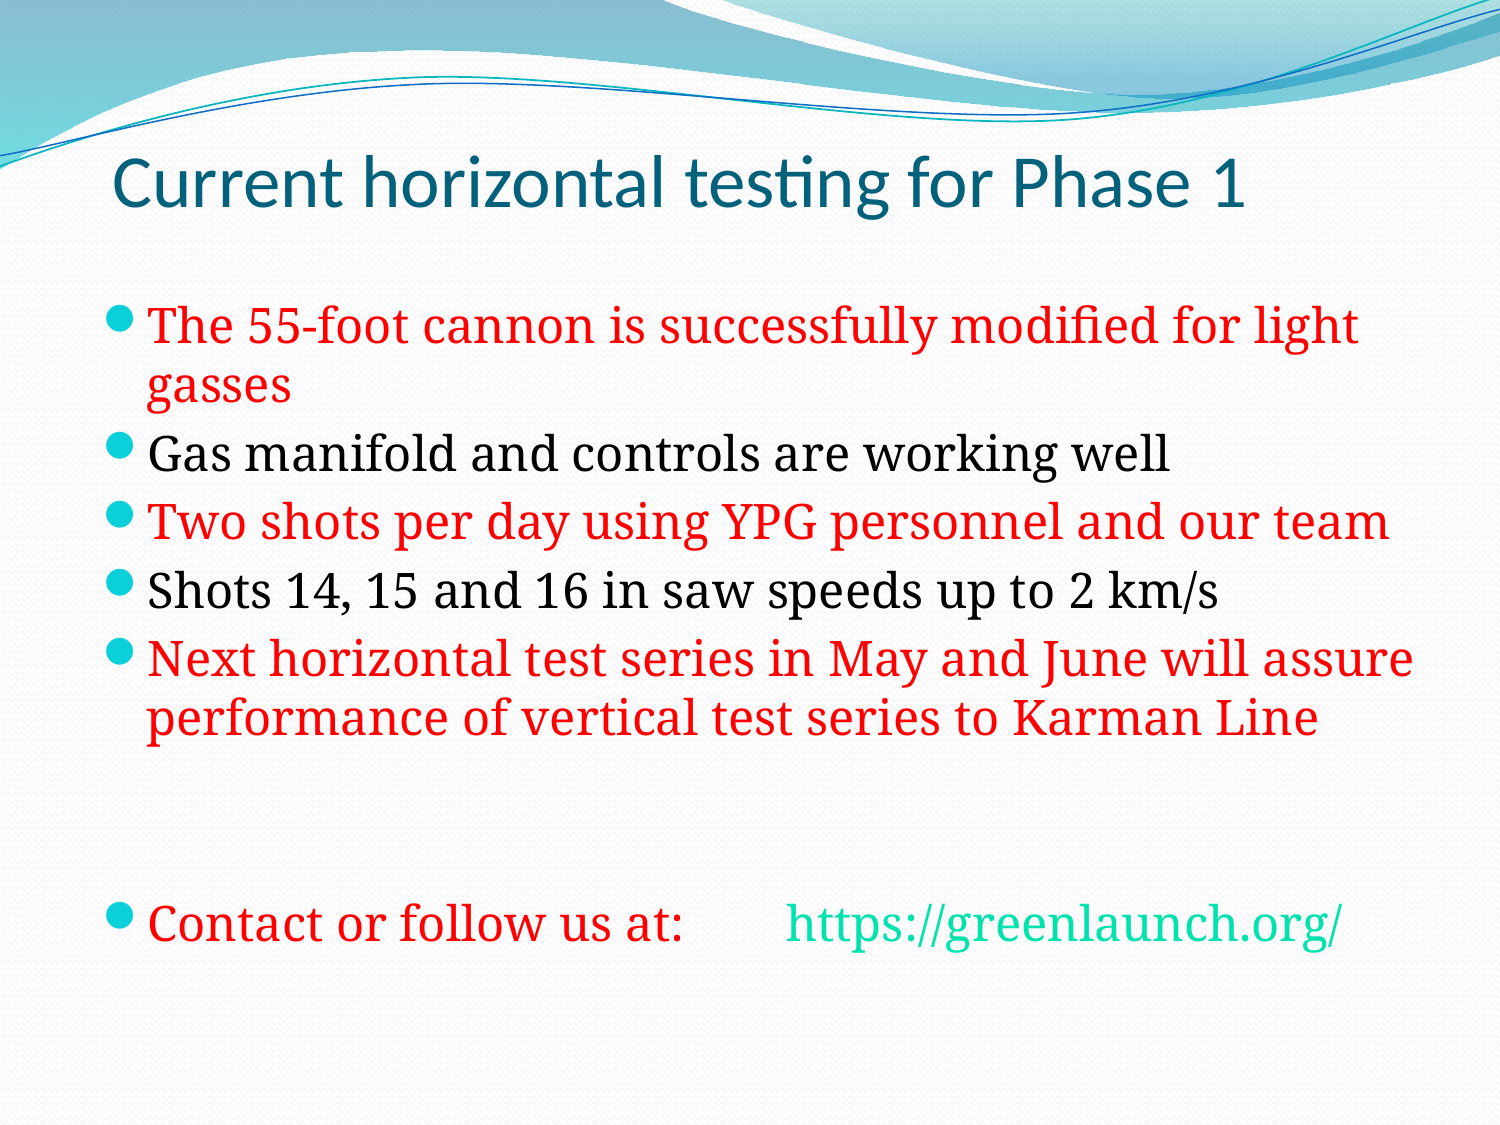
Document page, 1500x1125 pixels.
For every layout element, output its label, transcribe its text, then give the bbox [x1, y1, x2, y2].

title Current horizontal testing for Phase 1 [112, 87, 1463, 222]
list The 55-foot cannon is successfully modified for light gasses Gas manifold and controls are working well Two shots per day using YPG personnel and our team Shots 14, 15 and 16 in saw speeds up to 2 km/s Next horizontal test series in May and June will assure performance of vertical test series to Karman Line Contact or follow us at: https://greenlaunch.org/ [87, 287, 1438, 982]
